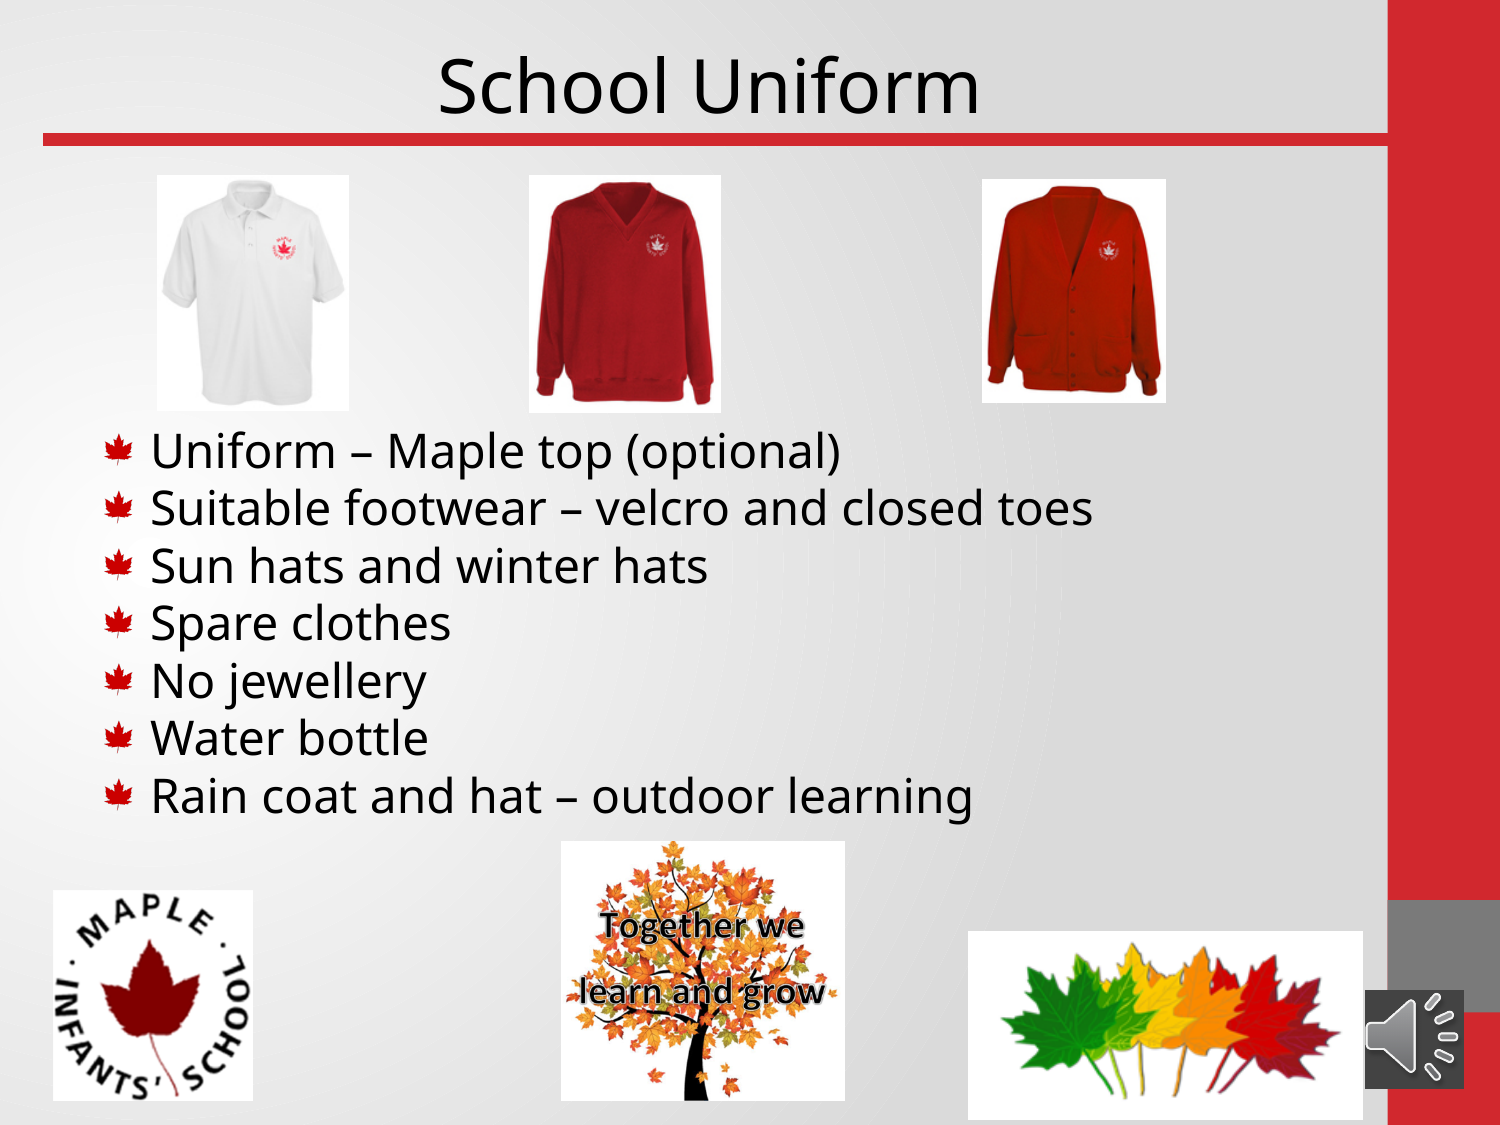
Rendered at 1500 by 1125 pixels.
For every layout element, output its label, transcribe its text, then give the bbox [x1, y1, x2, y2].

picture [528, 175, 721, 414]
picture [967, 931, 1363, 1120]
picture [52, 890, 254, 1101]
picture [103, 547, 134, 581]
text_box Uniform – Maple top (optional) Suitable footwear – velcro and closed toes Sun hats and winter hats Spare clothes No jewellery Water bottle Rain coat and hat – outdoor learning [88, 413, 1388, 945]
picture [103, 432, 134, 466]
picture [103, 604, 134, 639]
picture [561, 840, 846, 1101]
picture [103, 489, 134, 524]
picture [103, 719, 134, 754]
picture [103, 662, 134, 696]
text_box School Uniform [88, 30, 1353, 131]
picture [156, 175, 350, 412]
picture [103, 777, 134, 811]
picture [982, 179, 1166, 403]
picture [1364, 989, 1466, 1091]
